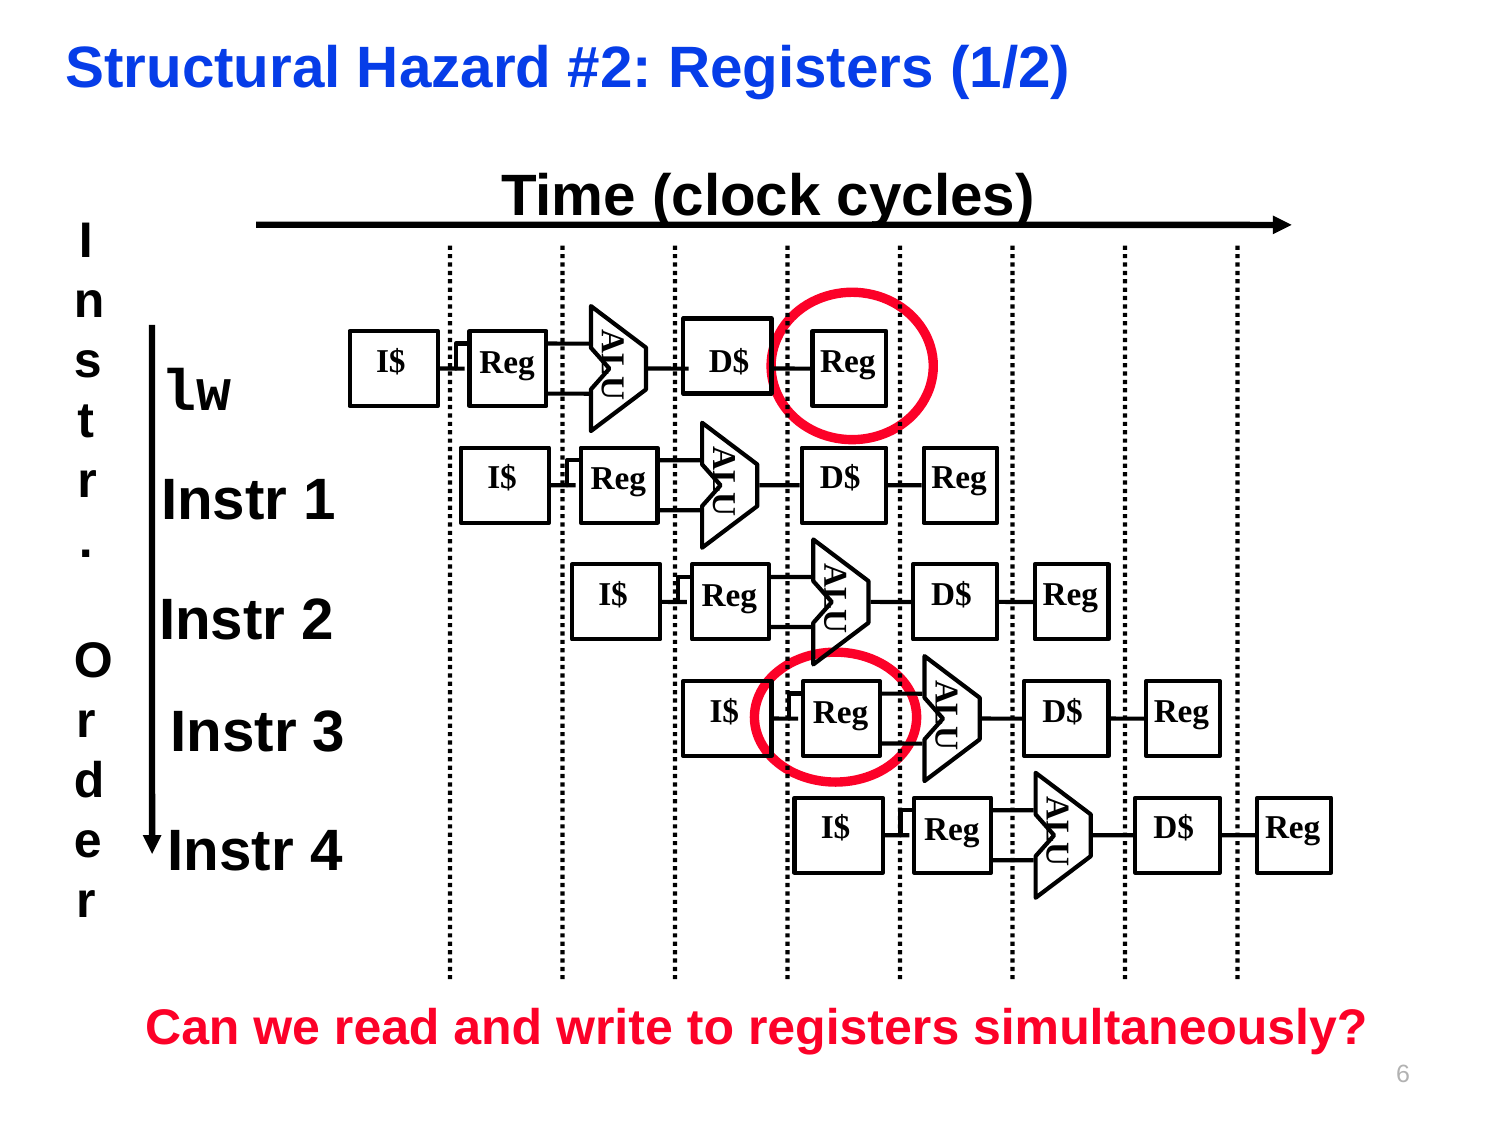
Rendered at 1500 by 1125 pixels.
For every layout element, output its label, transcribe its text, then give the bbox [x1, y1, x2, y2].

title Structural Hazard #2: Registers (1/2) [54, 34, 1456, 113]
text_box Can we read and write to registers simultaneously? [130, 987, 1384, 1062]
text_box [58, 149, 1336, 980]
slide_number 5 [1074, 1042, 1425, 1103]
